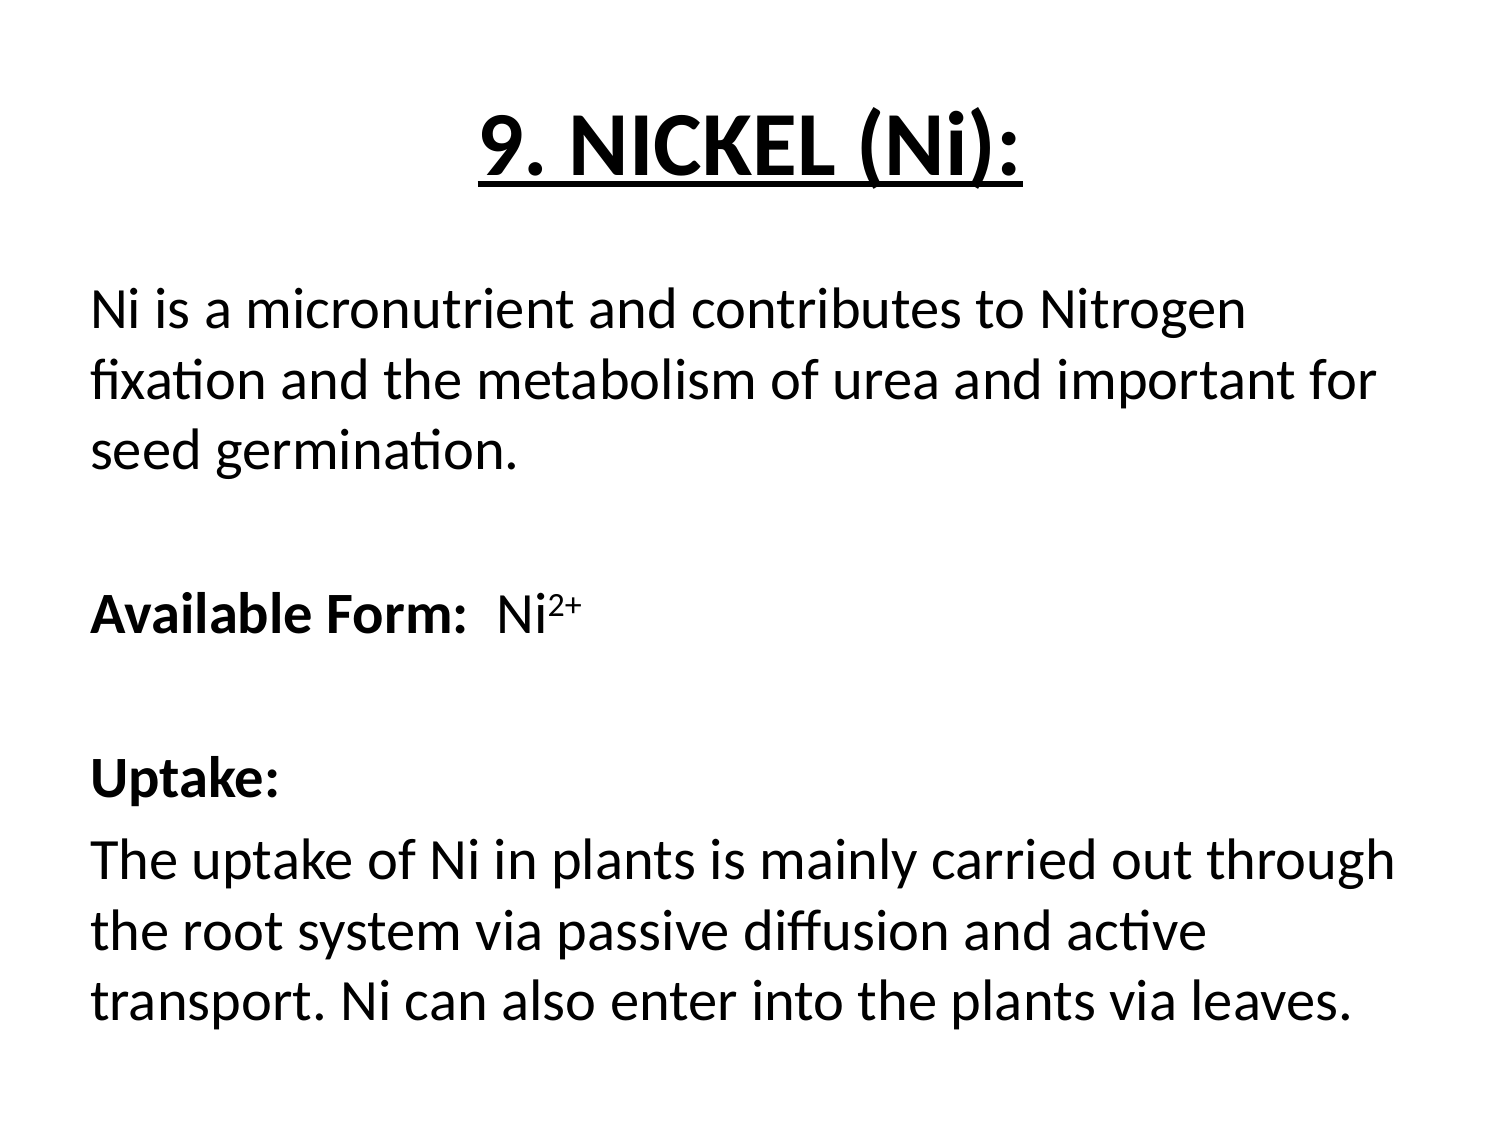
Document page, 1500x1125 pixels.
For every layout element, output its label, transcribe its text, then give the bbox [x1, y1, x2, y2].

list Ni is a micronutrient and contributes to Nitrogen fixation and the metabolism of urea and important for seed germination. Available Form: Ni2+ Uptake: The uptake of Ni in plants is mainly carried out through the root system via passive diffusion and active transport. Ni can also enter into the plants via leaves. [75, 262, 1425, 1063]
title 9. NICKEL (Ni): [75, 45, 1425, 233]
